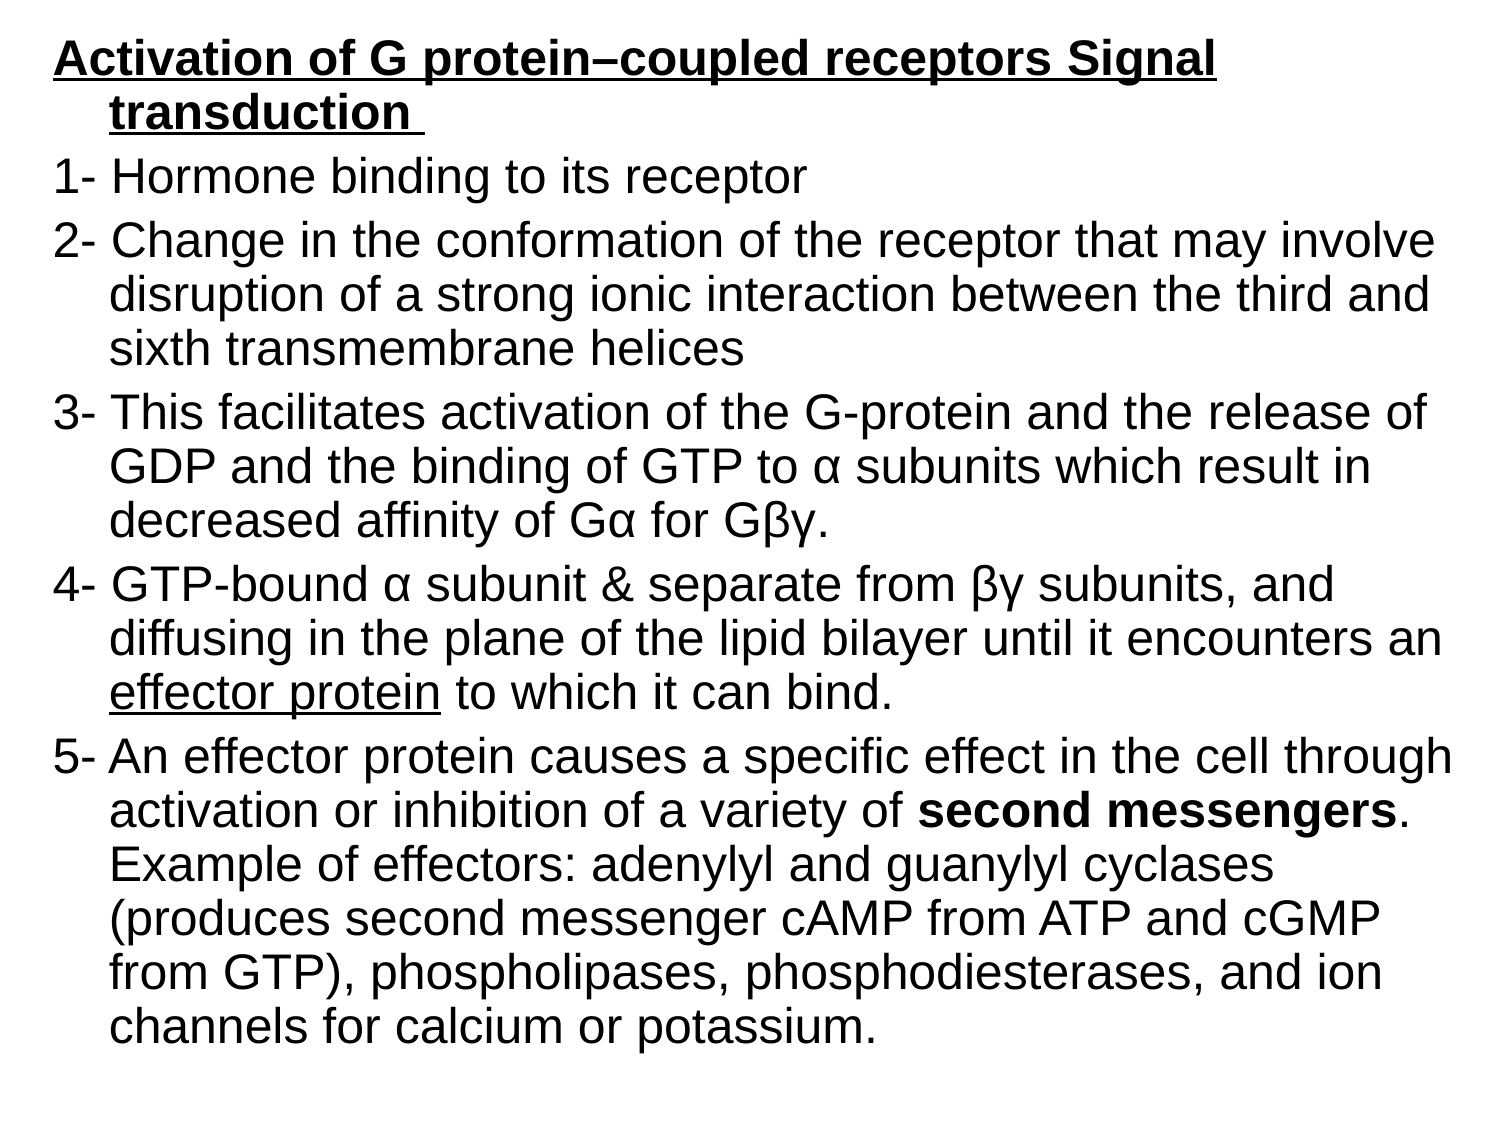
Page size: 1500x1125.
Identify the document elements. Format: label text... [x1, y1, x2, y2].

list Activation of G protein–coupled receptors Signal transduction 1- Hormone binding to its receptor 2- Change in the conformation of the receptor that may involve disruption of a strong ionic interaction between the third and sixth transmembrane helices 3- This facilitates activation of the G-protein and the release of GDP and the binding of GTP to α subunits which result in decreased affinity of Gα for Gβγ. 4- GTP-bound α subunit & separate from βγ subunits, and diffusing in the plane of the lipid bilayer until it encounters an effector protein to which it can bind. 5- An effector protein causes a specific effect in the cell through activation or inhibition of a variety of second messengers. Example of effectors: adenylyl and guanylyl cyclases (produces second messenger cAMP from ATP and cGMP from GTP), phospholipases, phosphodiesterases, and ion channels for calcium or potassium. [37, 24, 1475, 1100]
